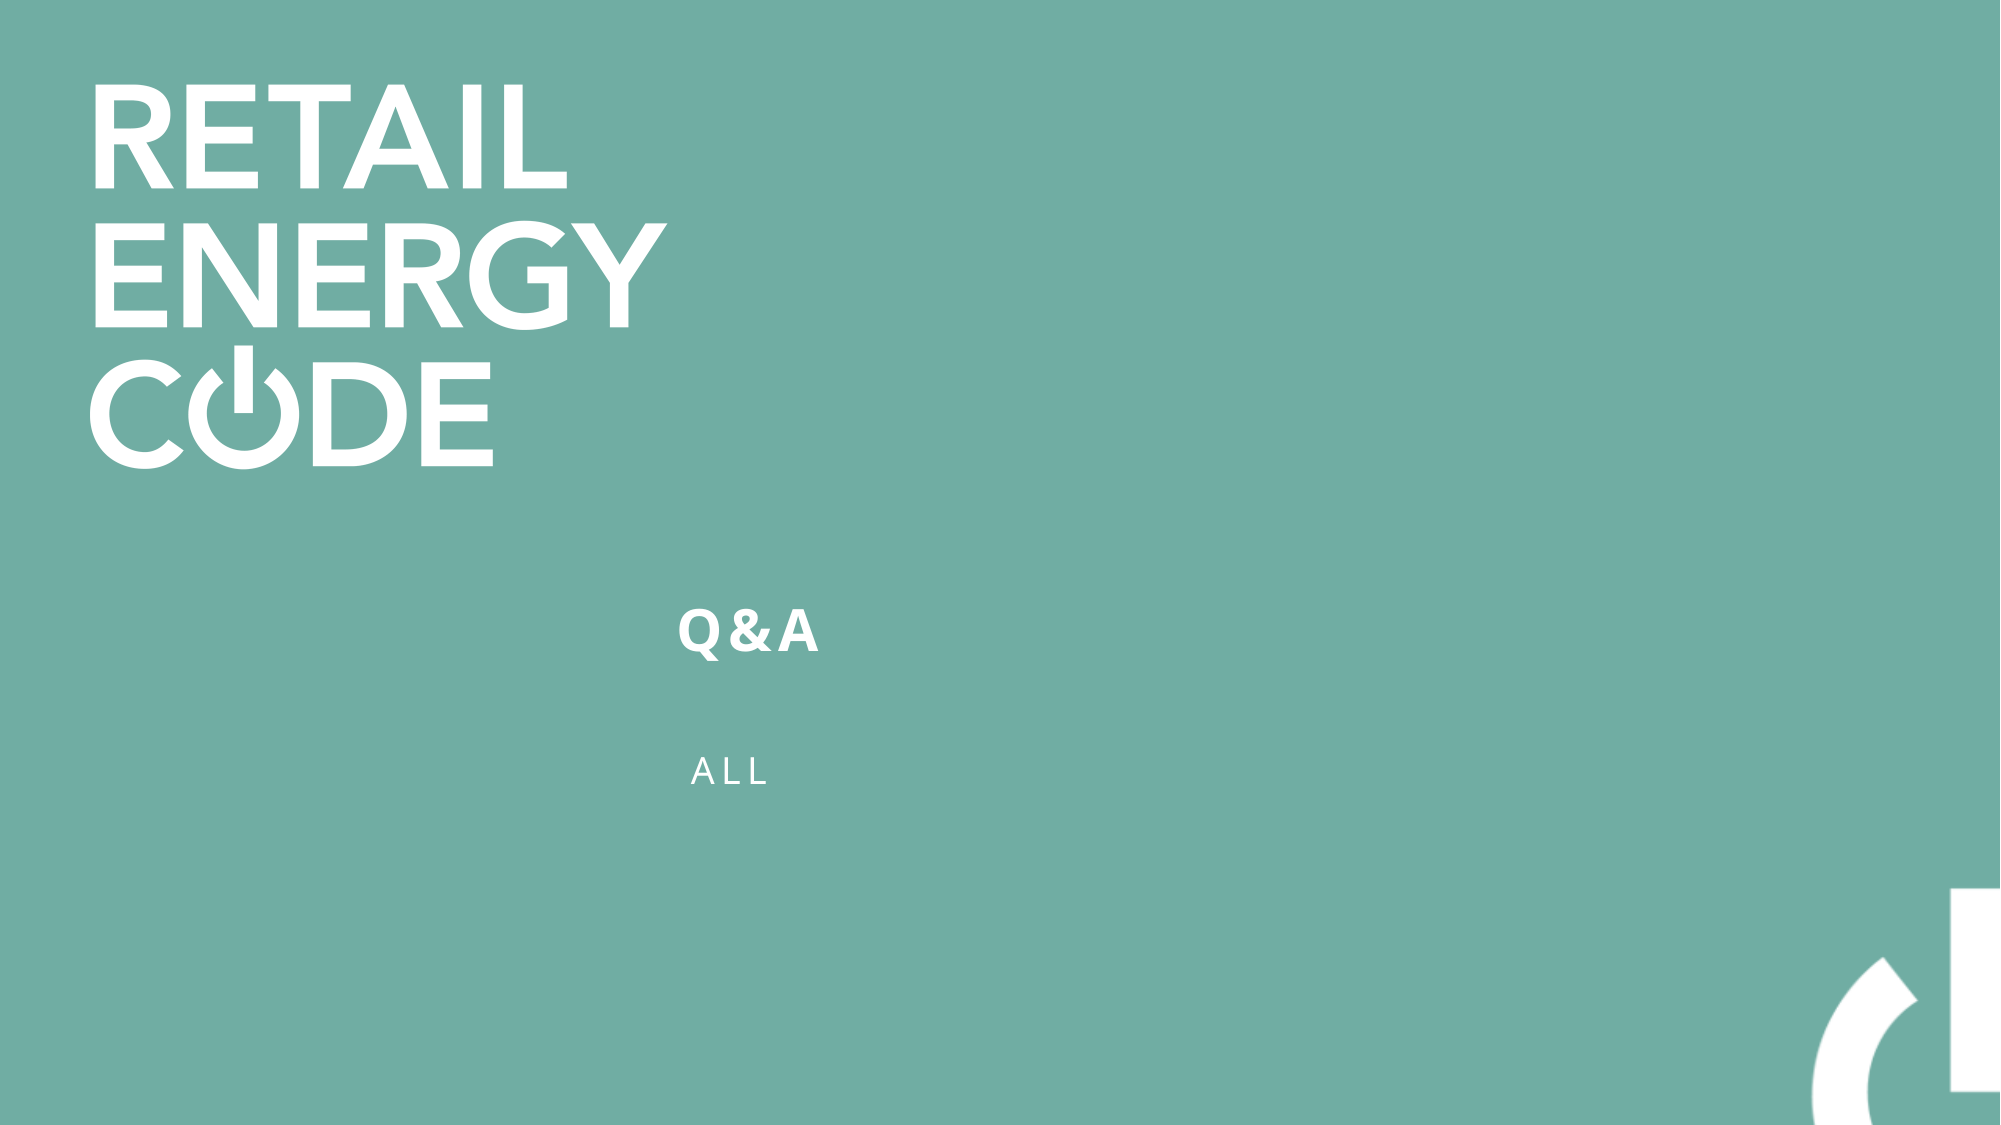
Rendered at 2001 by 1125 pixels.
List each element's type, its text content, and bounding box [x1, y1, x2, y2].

picture [1801, 859, 2000, 1125]
picture [82, 79, 673, 473]
title Q&A [661, 453, 1805, 672]
list ALL [675, 683, 1819, 861]
